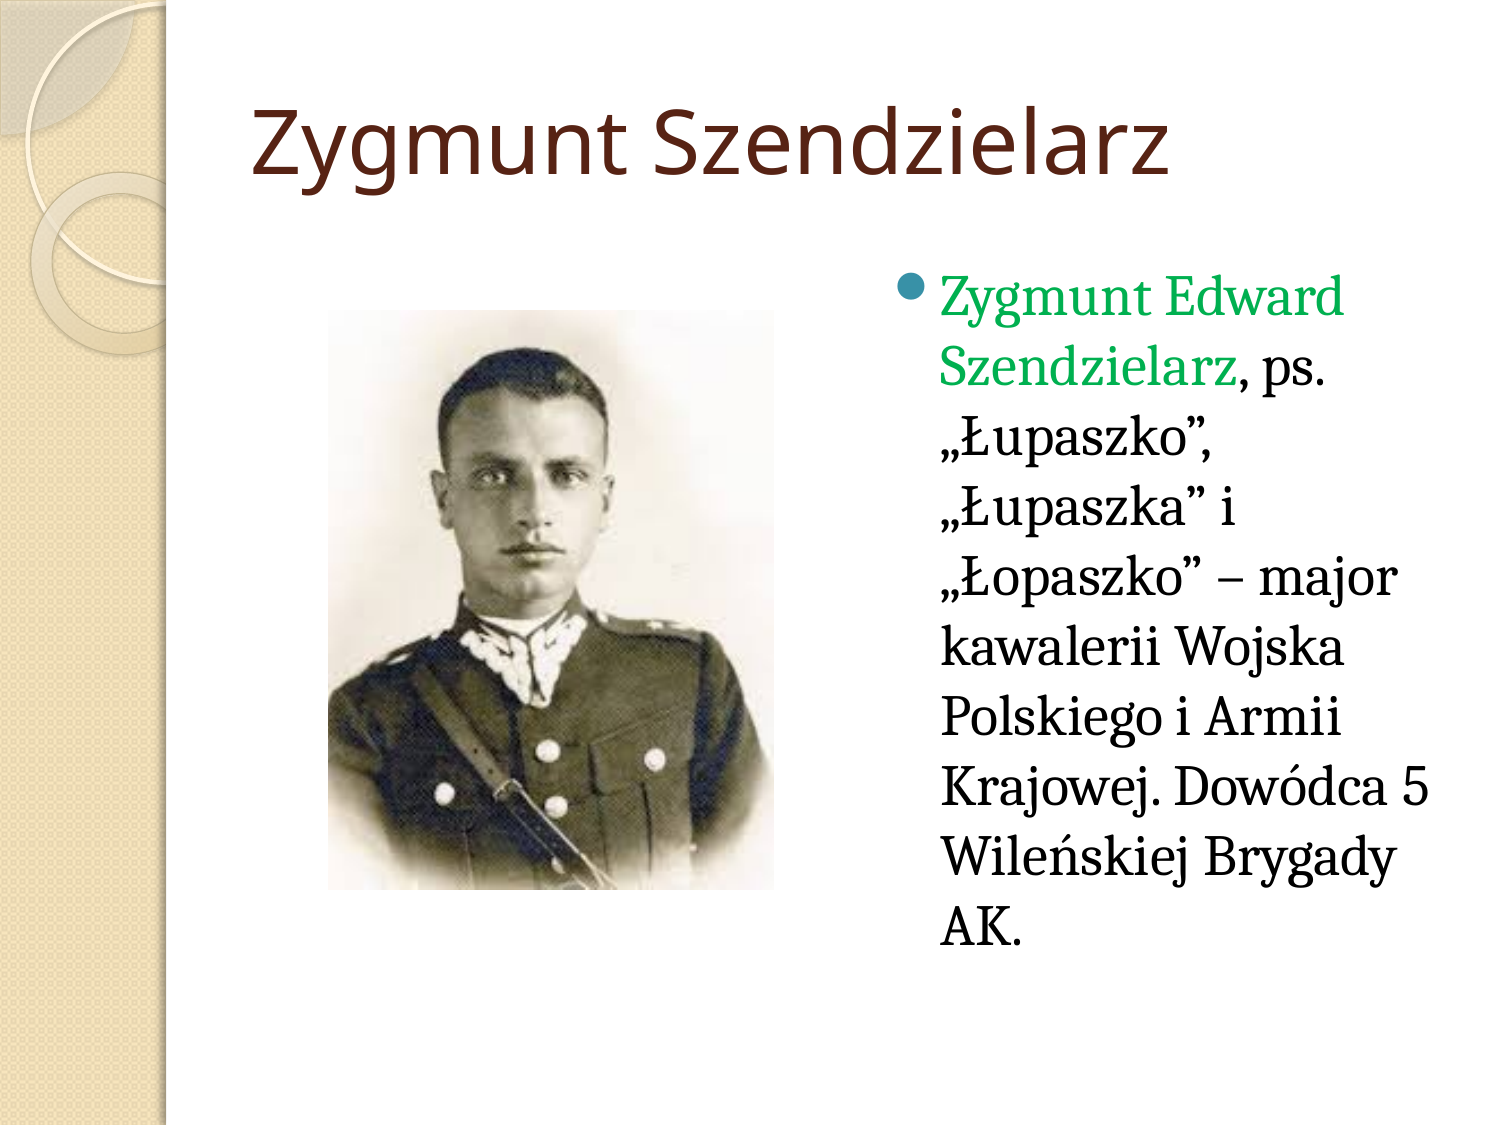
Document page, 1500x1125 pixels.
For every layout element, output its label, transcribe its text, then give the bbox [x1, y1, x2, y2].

list Zygmunt Edward Szendzielarz, ps. „Łupaszko”, „Łupaszka” i „Łopaszko” – major kawalerii Wojska Polskiego i Armii Krajowej. Dowódca 5 Wileńskiej Brygady AK. [865, 249, 1466, 1015]
picture [327, 310, 774, 890]
title Zygmunt Szendzielarz [235, 45, 1466, 233]
